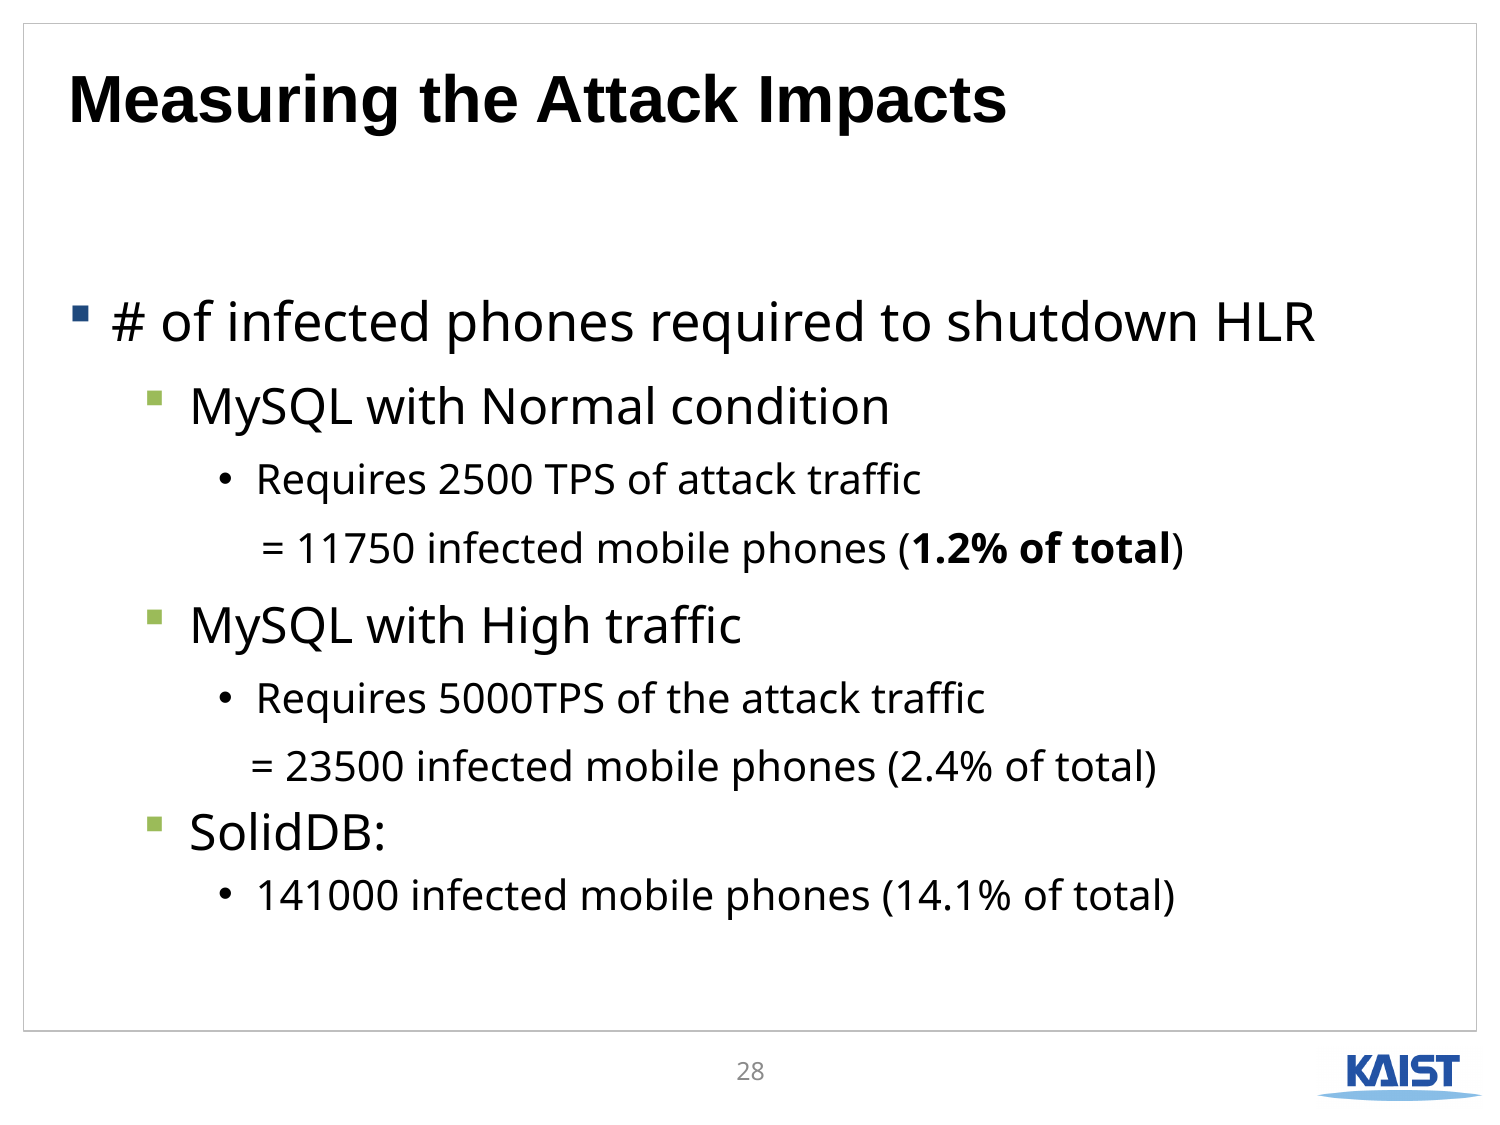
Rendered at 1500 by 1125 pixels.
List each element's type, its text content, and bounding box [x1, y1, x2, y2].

picture [1316, 1046, 1483, 1109]
title Measuring the Attack Impacts [53, 54, 1447, 138]
list # of infected phones required to shutdown HLR MySQL with Normal condition Requires 2500 TPS of attack traffic = 11750 infected mobile phones (1.2% of total) MySQL with High traffic Requires 5000TPS of the attack traffic = 23500 infected mobile phones (2.4% of total) SolidDB: 141000 infected mobile phones (14.1% of total) [53, 267, 1461, 1016]
slide_number 28 [575, 1042, 926, 1103]
